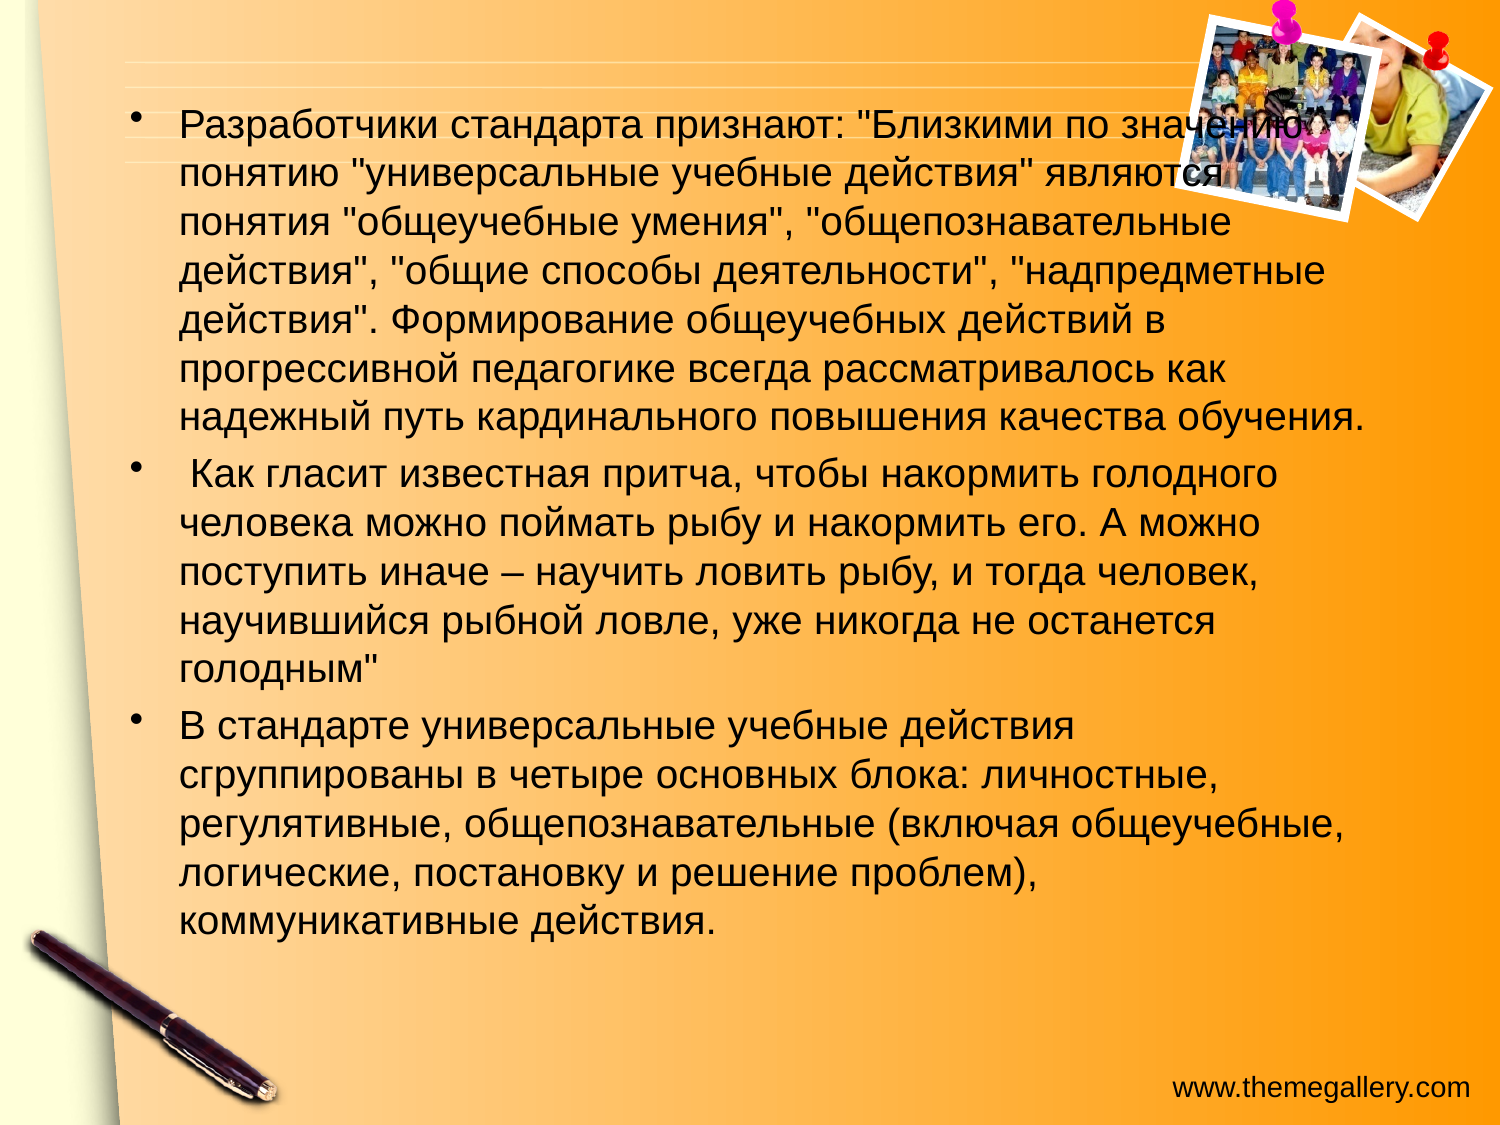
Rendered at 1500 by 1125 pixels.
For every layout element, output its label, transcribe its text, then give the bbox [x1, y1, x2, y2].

picture [1204, 0, 1371, 89]
picture [12, 0, 288, 1125]
picture [1351, 22, 1484, 212]
list Разработчики стандарта признают: "Близкими по значению понятию "универсальные учебные действия" являются понятия "общеучебные умения", "общепознавательные действия", "общие способы деятельности", "надпредметные действия". Формирование общеучебных действий в прогрессивной педагогике всегда рассматривалось как надежный путь кардинального повышения качества обучения. Как гласит известная притча, чтобы накормить голодного человека можно поймать рыбу и накормить его. А можно поступить иначе – научить ловить рыбу, и тогда человек, научившийся рыбной ловле, уже никогда не останется голодным" В стандарте универсальные учебные действия сгруппированы в четыре основных блока: личностные, регулятивные, общепознавательные (включая общеучебные, логические, постановку и решение проблем), коммуникативные действия. [114, 89, 1386, 1006]
